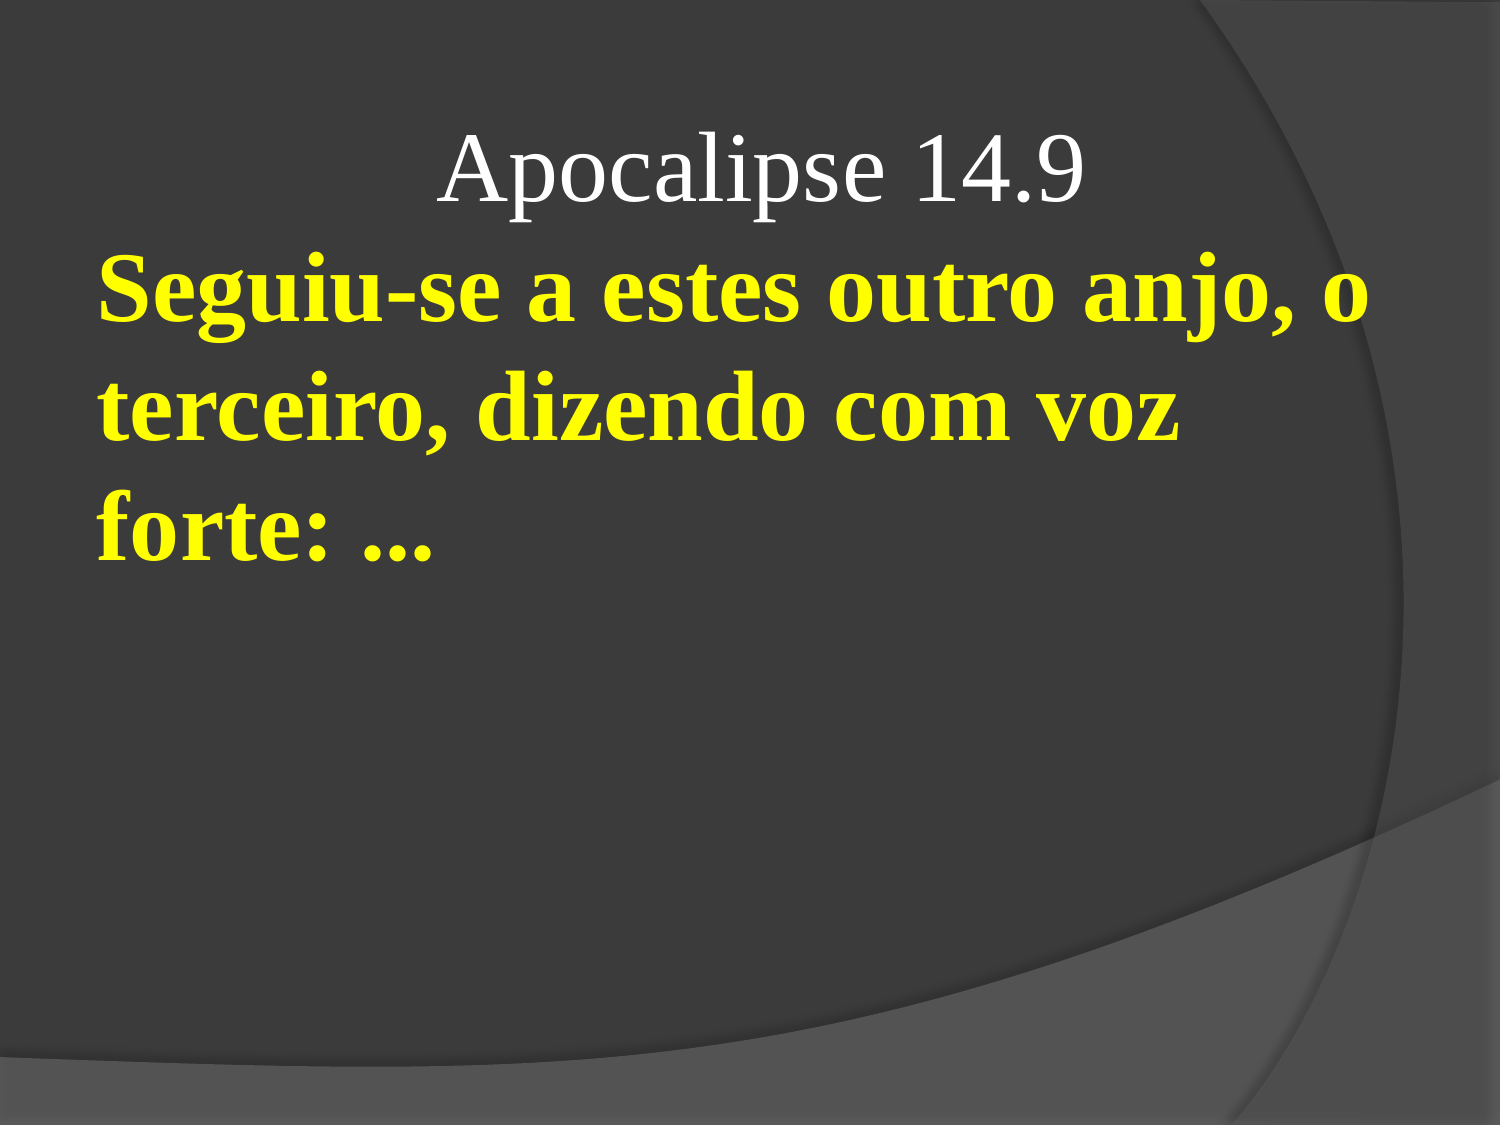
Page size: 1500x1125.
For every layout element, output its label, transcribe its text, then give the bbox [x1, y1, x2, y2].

text_box Apocalipse 14.9 Seguiu-se a estes outro anjo, o terceiro, dizendo com voz forte: ... [82, 93, 1442, 589]
